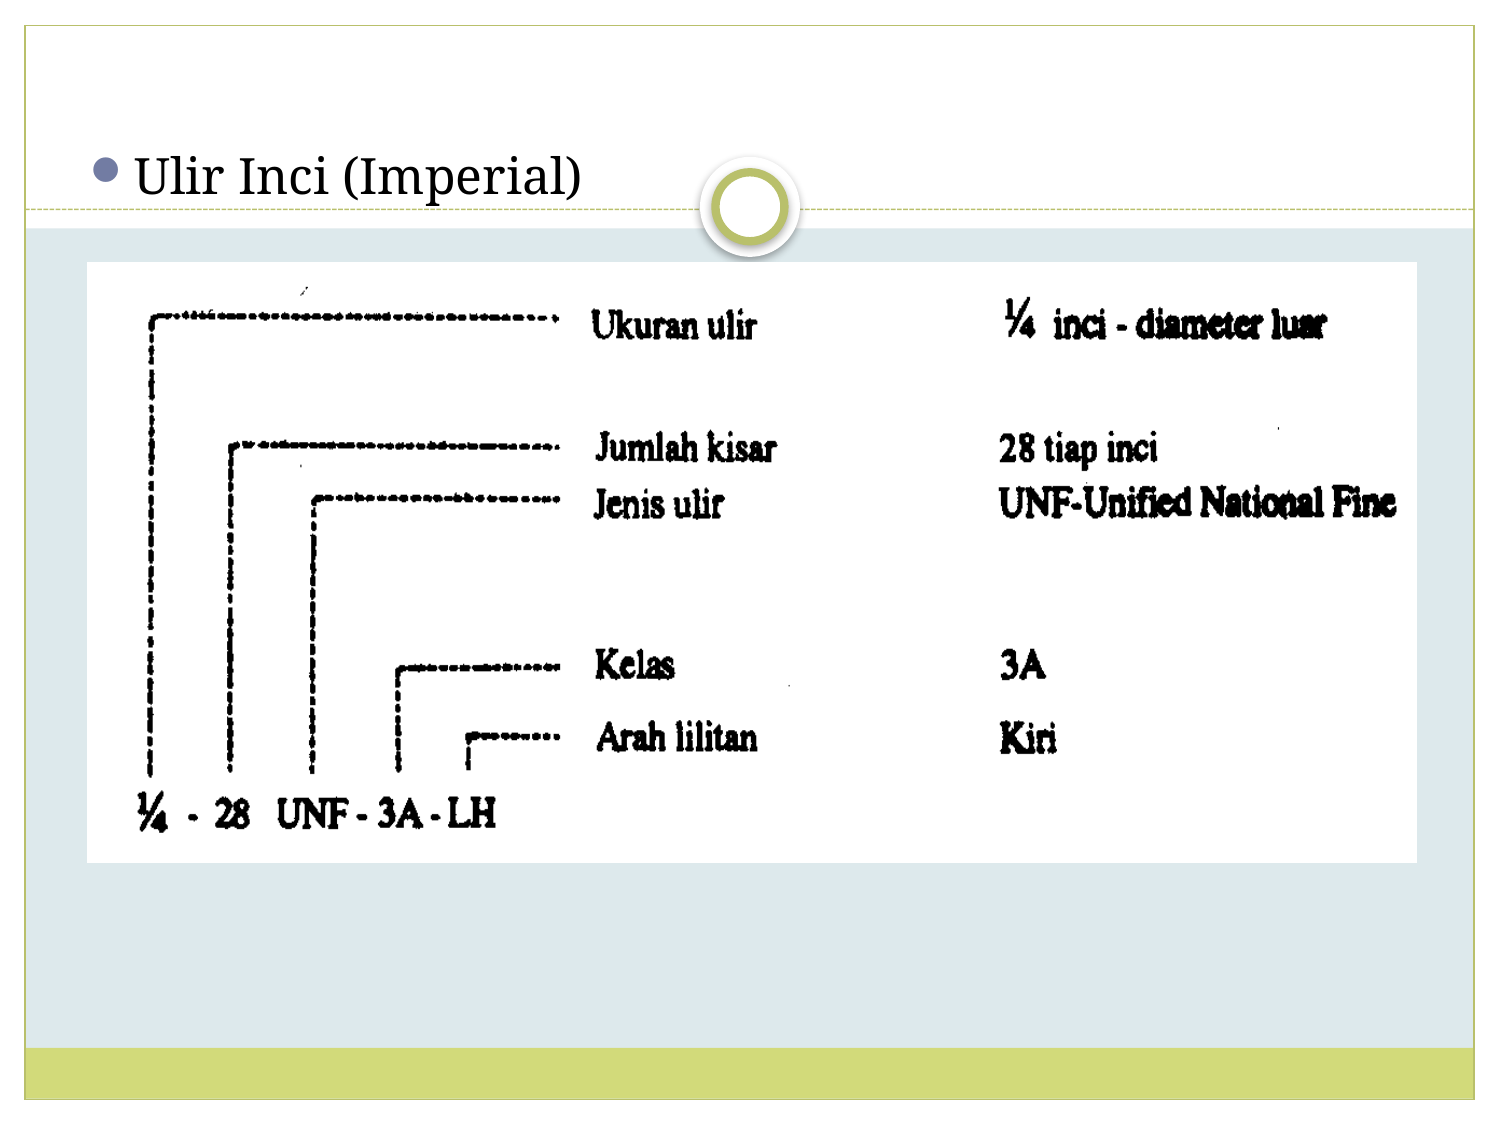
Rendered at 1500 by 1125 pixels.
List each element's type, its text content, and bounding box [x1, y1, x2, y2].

list Ulir Inci (Imperial) [75, 137, 1425, 1005]
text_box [87, 262, 1417, 863]
